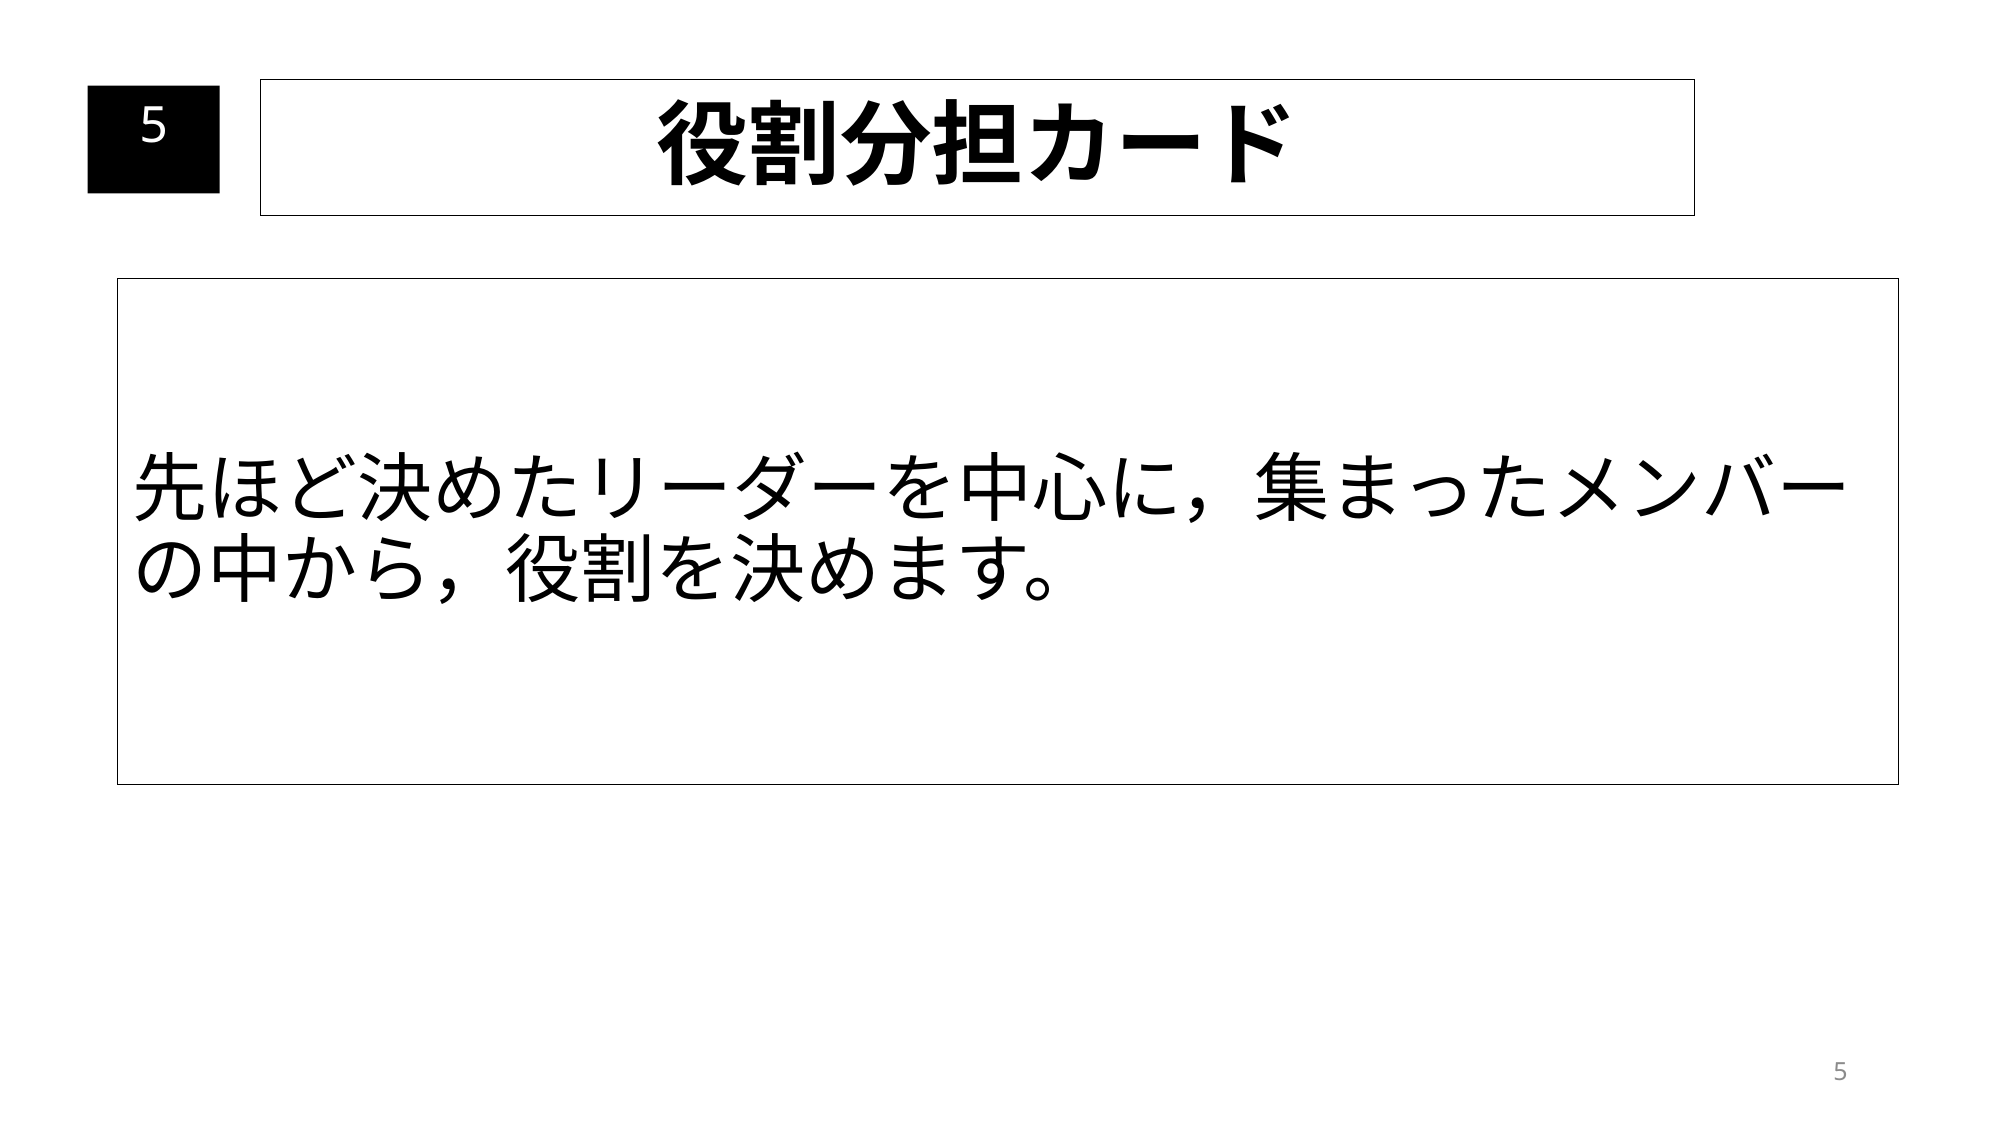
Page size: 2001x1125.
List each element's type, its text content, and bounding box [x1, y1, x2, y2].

text_box 5 [87, 85, 220, 194]
text_box 先ほど決めたリーダーを中心に，集まったメンバーの中から，役割を決めます。 [117, 278, 1899, 785]
slide_number 5 [1412, 1042, 1863, 1103]
text_box 役割分担カード [260, 79, 1695, 216]
